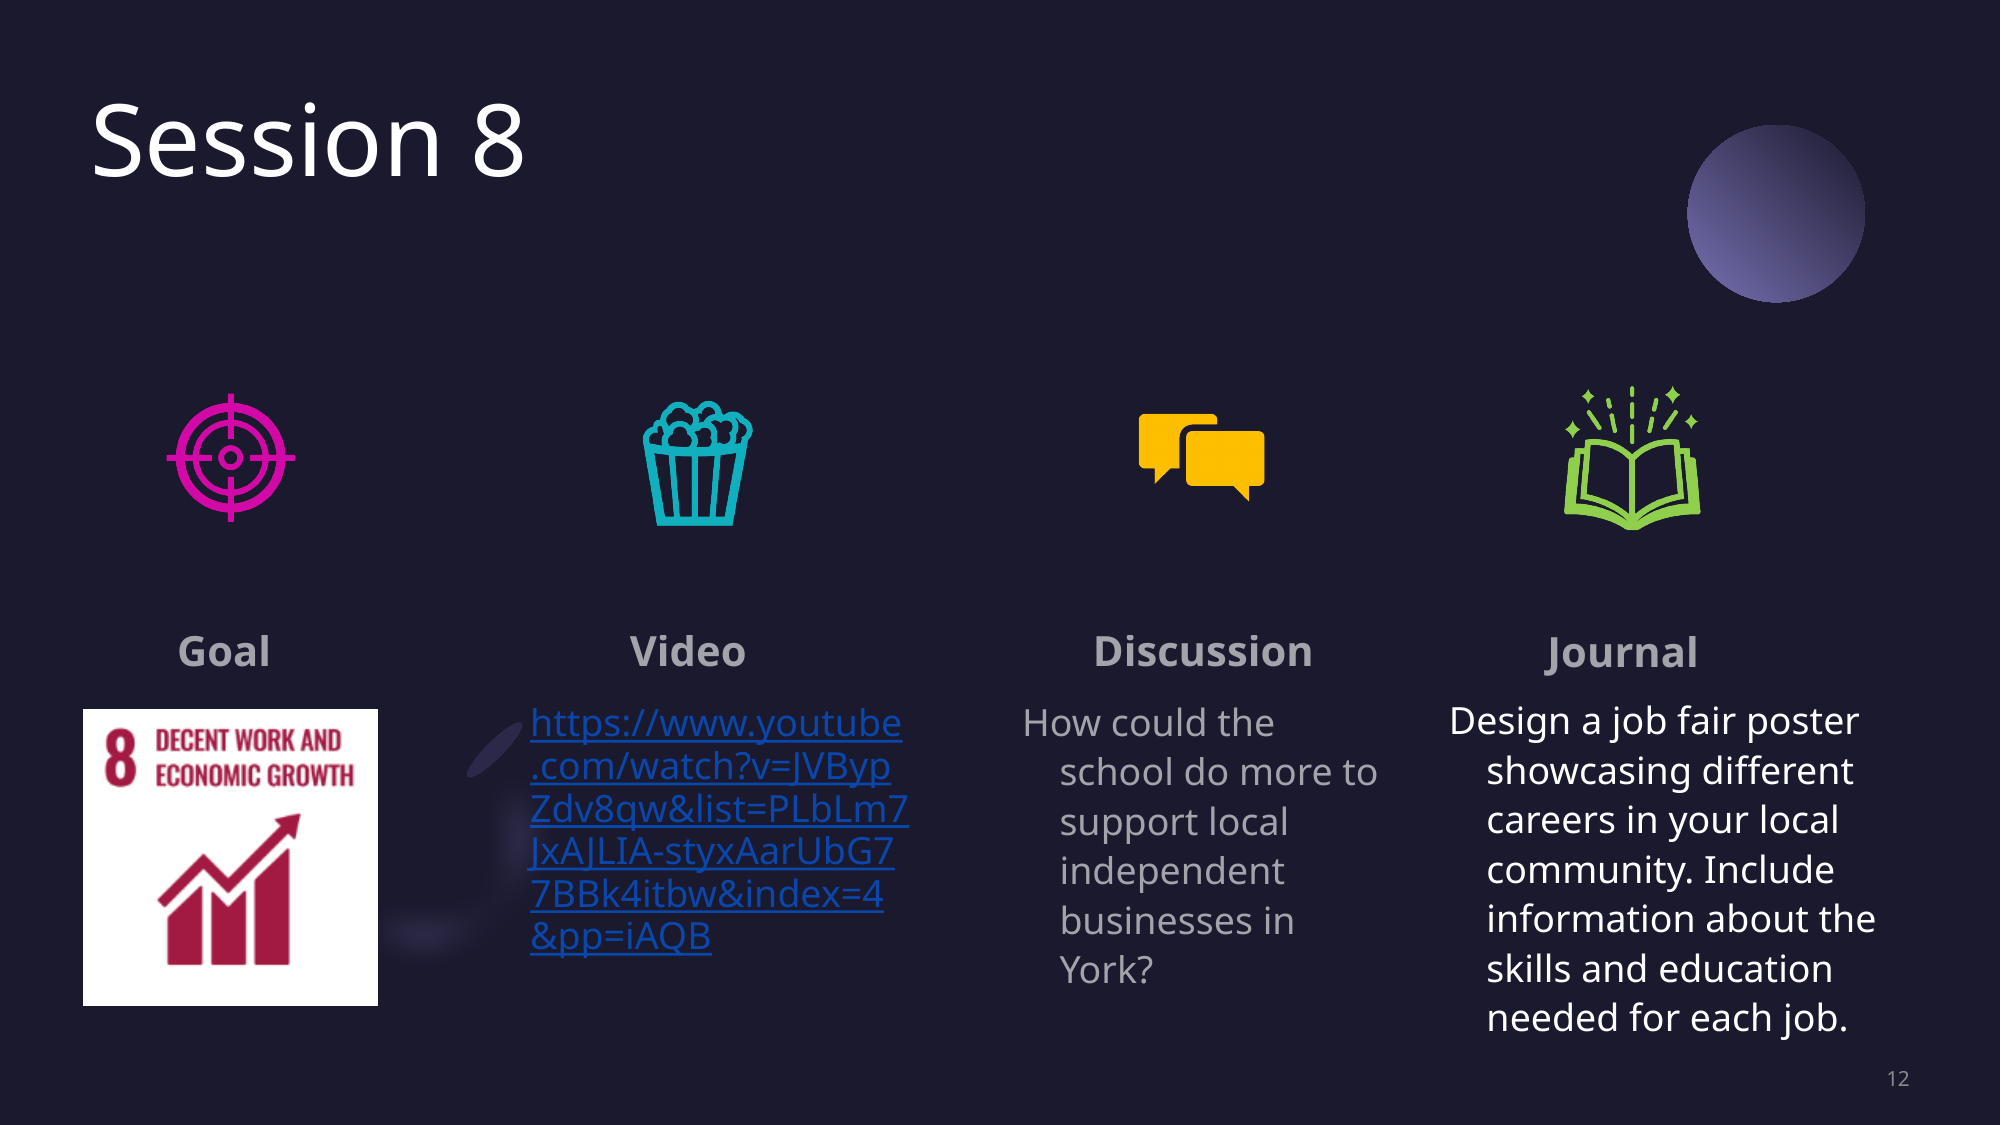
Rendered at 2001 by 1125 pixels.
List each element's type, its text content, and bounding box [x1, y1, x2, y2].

slide_number 12 [1632, 1067, 1910, 1093]
list Video [629, 620, 911, 681]
list https://www.youtube.com/watch?v=JVBypZdv8qw&list=PLbLm7JxAJLIA-styxAarUbG77BBk4itbw&index=4&pp=iAQB [530, 694, 911, 800]
list Journal [1547, 621, 1829, 682]
picture [1556, 382, 1707, 533]
list How could the school do more to support local independent businesses in York? [1022, 694, 1382, 800]
picture [1126, 382, 1277, 533]
picture [155, 382, 306, 533]
list Goal [177, 620, 458, 681]
list Discussion [1092, 620, 1374, 681]
list Design a job fair poster showcasing different careers in your local community. Include information about the skills and education needed for each job. [1448, 692, 1927, 798]
picture [83, 709, 378, 1006]
picture [619, 388, 770, 539]
title Session 8 [90, 90, 1449, 296]
